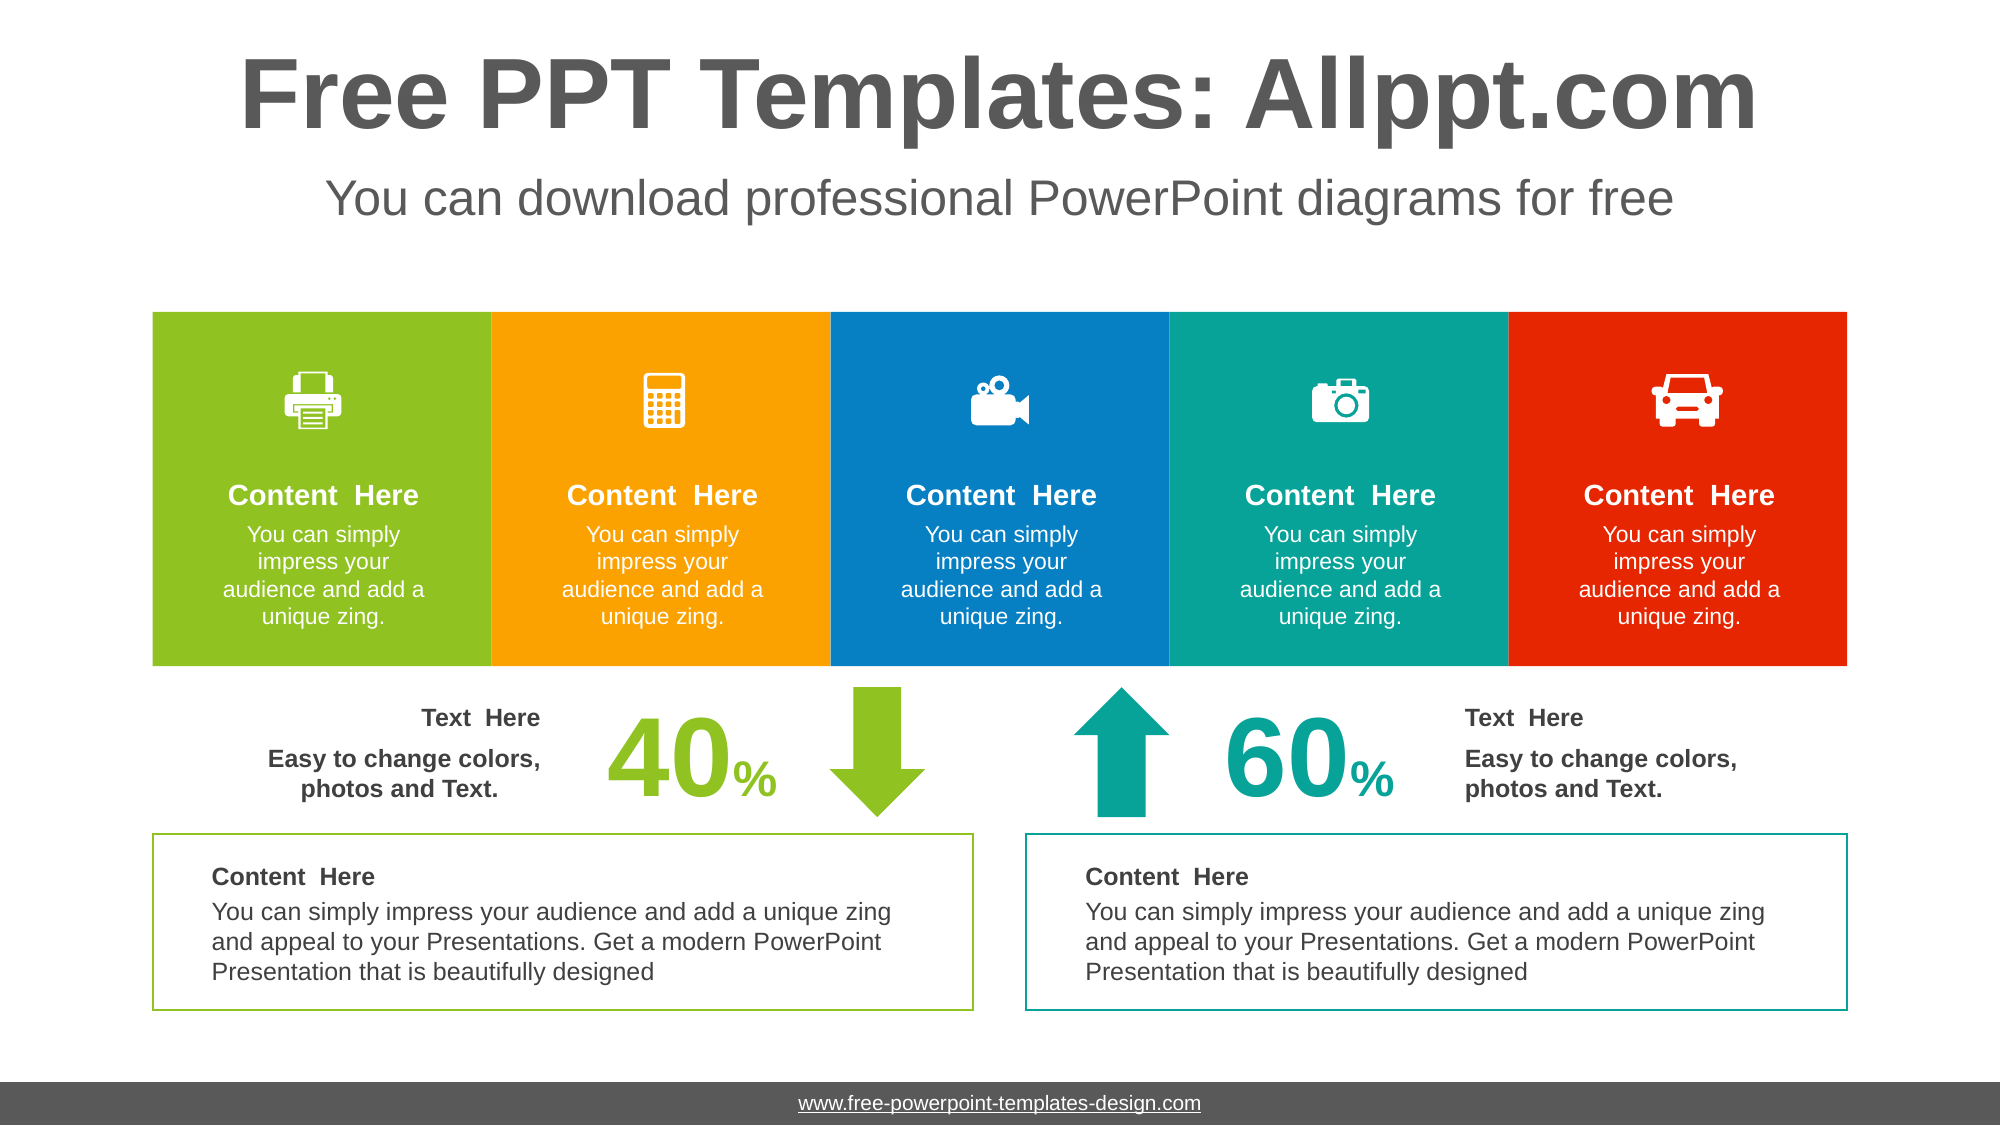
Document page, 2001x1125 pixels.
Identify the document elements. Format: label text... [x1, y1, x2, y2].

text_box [1554, 468, 1805, 639]
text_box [239, 693, 556, 811]
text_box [876, 468, 1127, 639]
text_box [1215, 468, 1466, 639]
text_box 40% [585, 676, 800, 827]
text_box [1070, 853, 1804, 995]
text_box 60% [1203, 676, 1417, 827]
text_box [1025, 833, 1848, 1011]
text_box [196, 853, 930, 995]
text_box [198, 468, 449, 639]
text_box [152, 311, 1848, 667]
text_box [1071, 685, 1172, 819]
text_box [152, 833, 974, 1011]
text_box [826, 686, 928, 819]
text_box www.free-powerpoint-templates-design.com [0, 1082, 2000, 1123]
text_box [537, 468, 788, 639]
title Free PPT Templates: Allppt.com [0, 32, 2000, 161]
list You can download professional PowerPoint diagrams for free [0, 164, 2000, 234]
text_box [1450, 693, 1761, 811]
